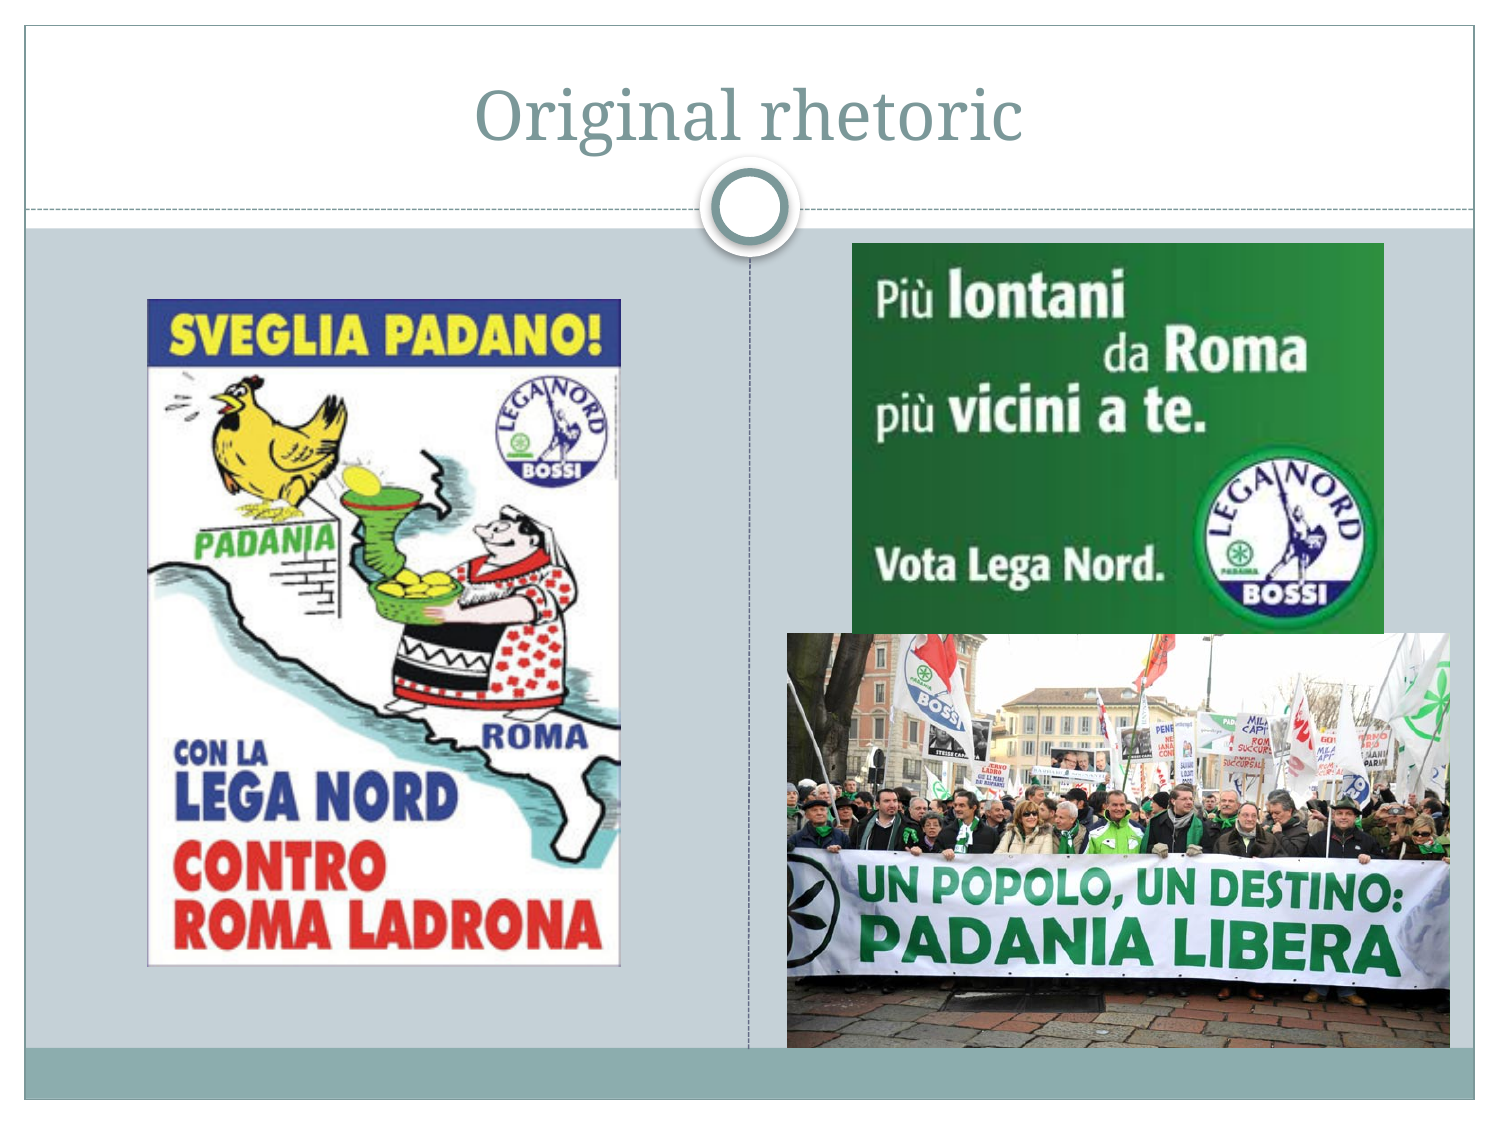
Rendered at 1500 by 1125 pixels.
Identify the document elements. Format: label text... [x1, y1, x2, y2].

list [147, 299, 621, 968]
picture [852, 243, 1385, 634]
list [786, 633, 1450, 1049]
title Original rhetoric [49, 37, 1450, 162]
